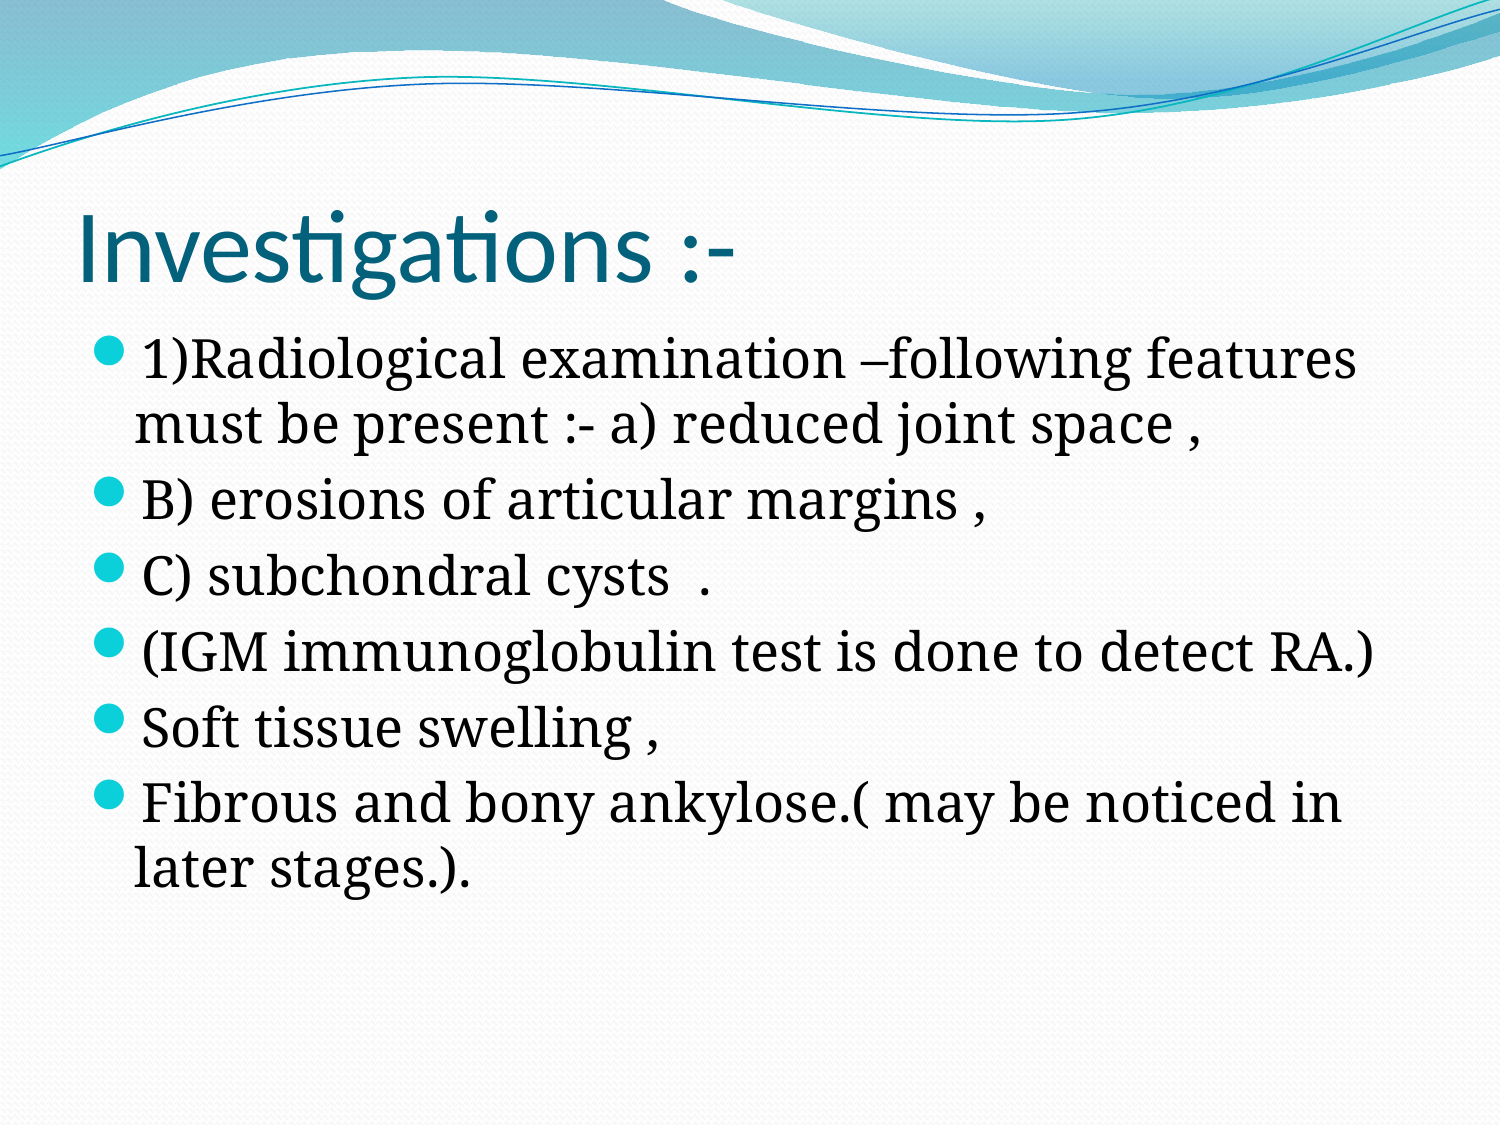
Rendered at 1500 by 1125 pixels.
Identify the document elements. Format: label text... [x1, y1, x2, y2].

title Investigations :- [75, 115, 1425, 303]
list 1)Radiological examination –following features must be present :- a) reduced joint space , B) erosions of articular margins , C) subchondral cysts . (IGM immunoglobulin test is done to detect RA.) Soft tissue swelling , Fibrous and bony ankylose.( may be noticed in later stages.). [75, 317, 1425, 1038]
